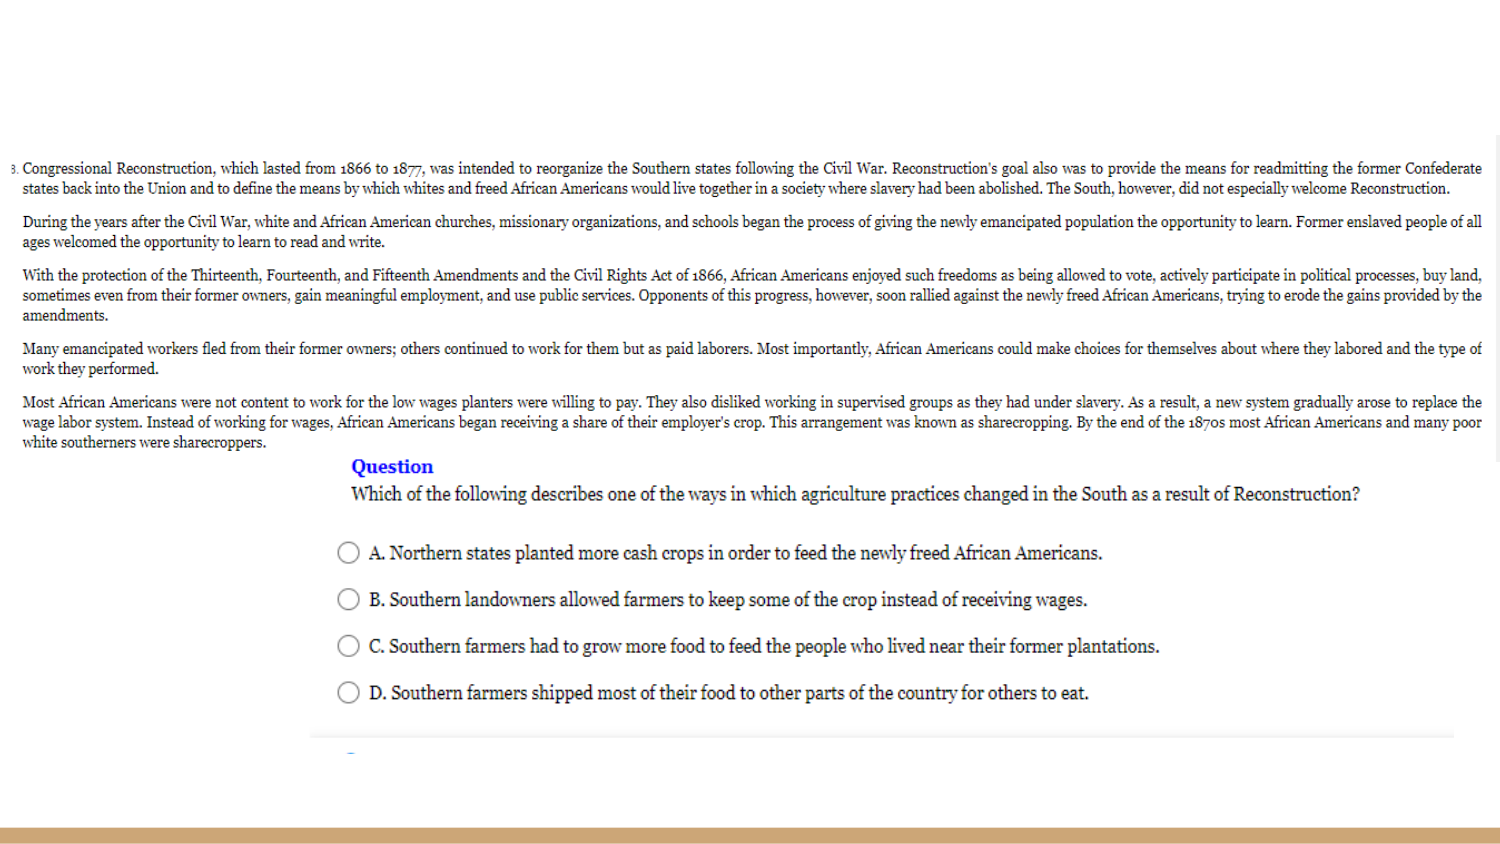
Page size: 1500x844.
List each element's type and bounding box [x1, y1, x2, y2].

picture [11, 135, 1500, 754]
